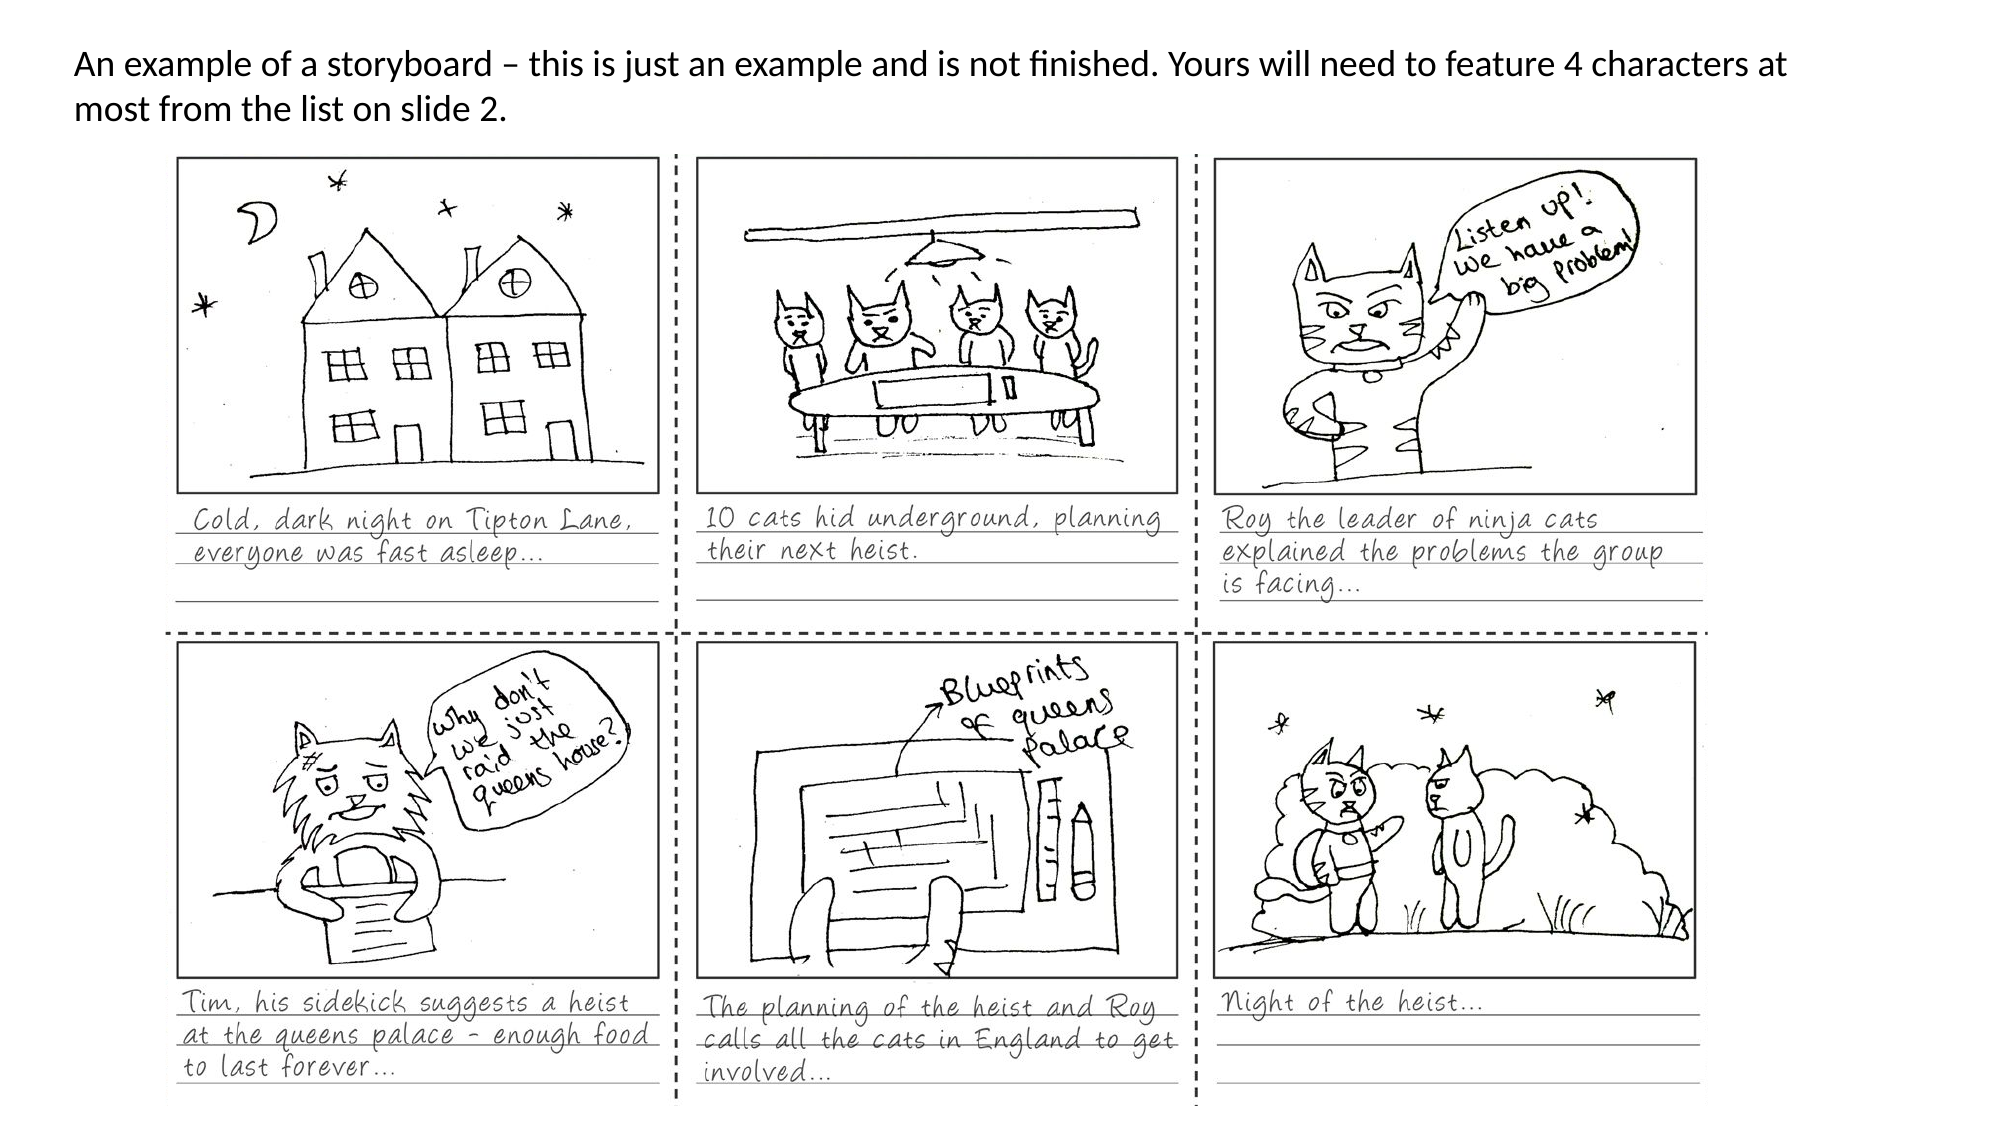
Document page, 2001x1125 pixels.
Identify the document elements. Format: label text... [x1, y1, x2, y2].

text_box An example of a storyboard – this is just an example and is not finished. Yours will need to feature 4 characters at most from the list on slide 2. [59, 31, 1859, 137]
picture [165, 154, 1708, 1106]
